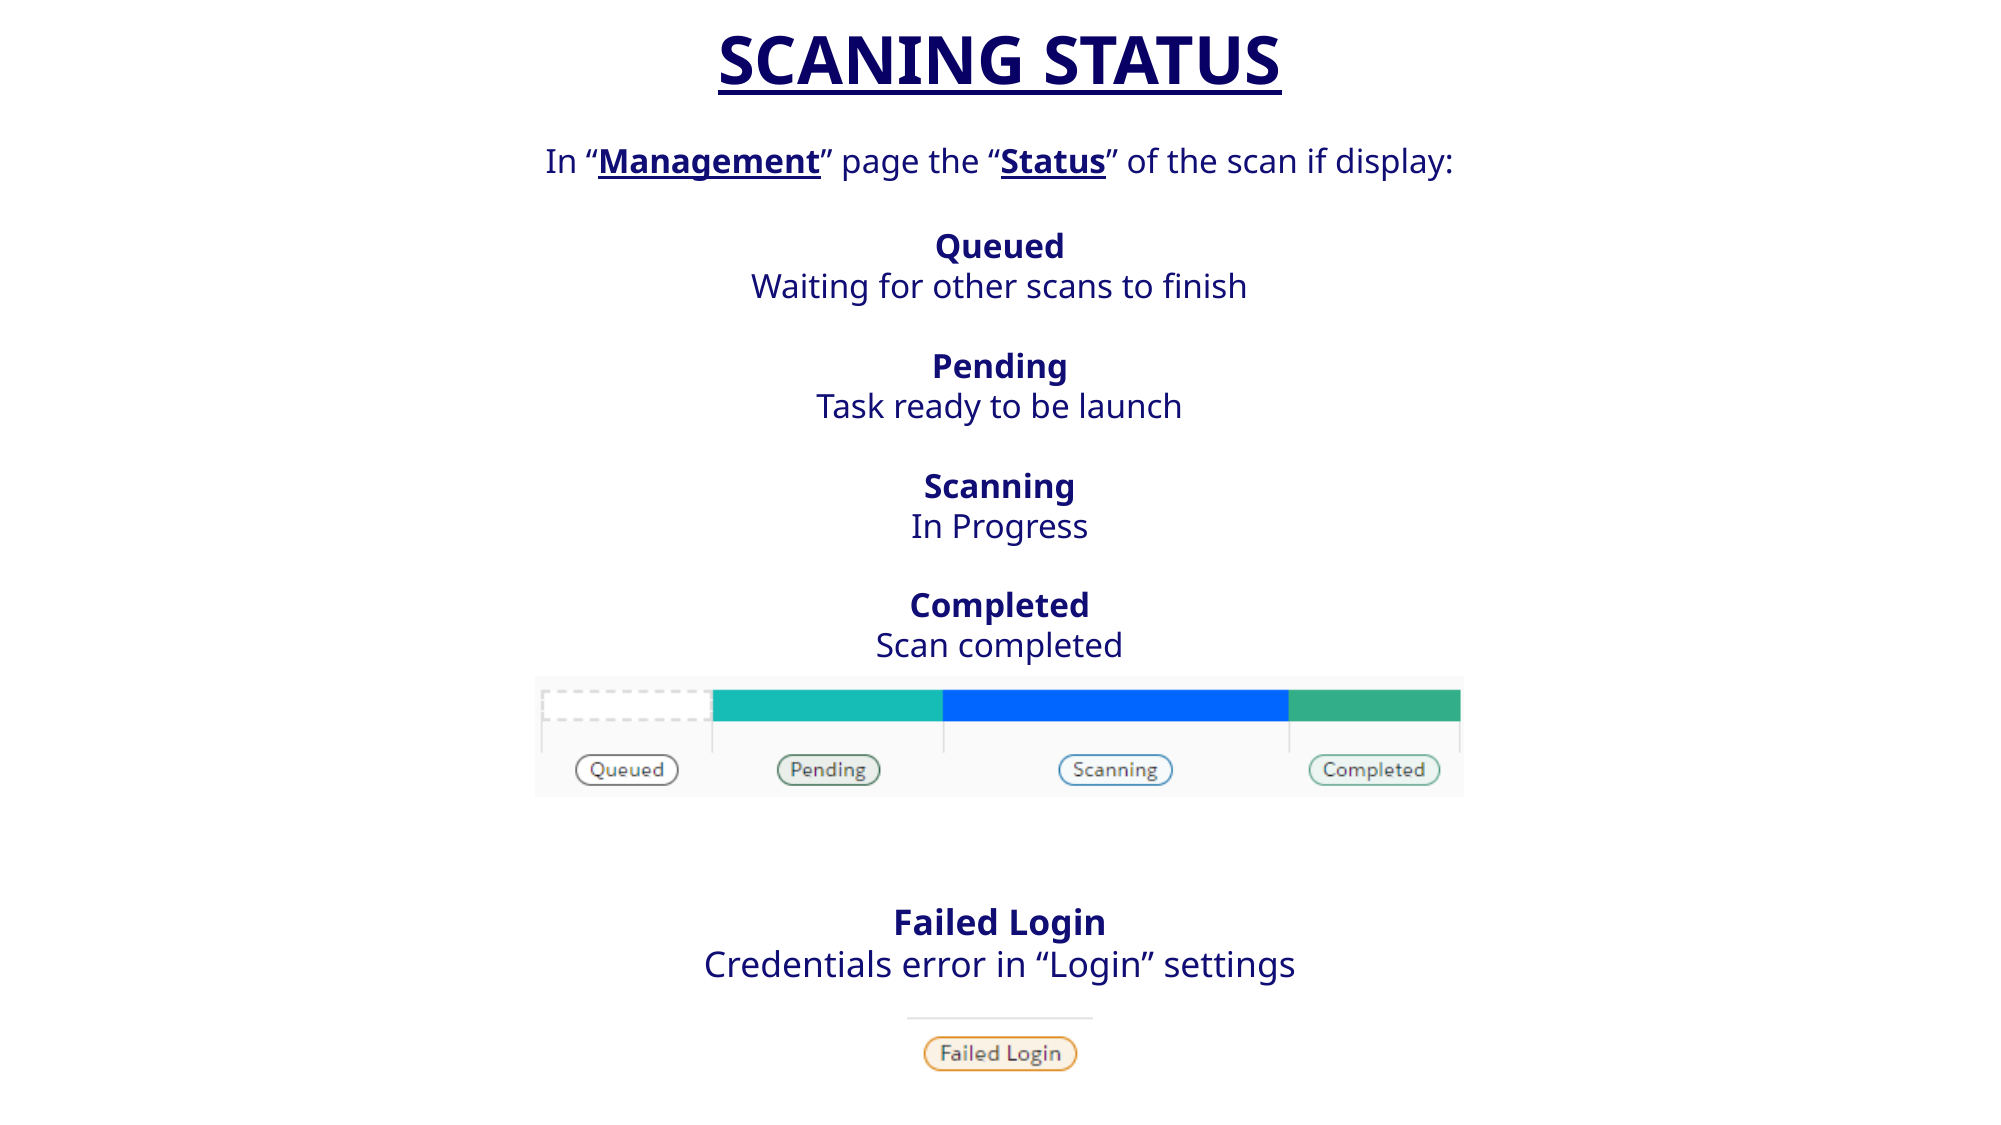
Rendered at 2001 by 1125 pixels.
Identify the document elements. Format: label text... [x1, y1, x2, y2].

text_box Failed Login Credentials error in “Login” settings [535, 884, 1465, 1000]
picture [907, 1015, 1093, 1087]
text_box In “Management” page the “Status” of the scan if display: Queued Waiting for other scans to finish Pending Task ready to be launch Scanning In Progress Completed Scan completed [425, 120, 1575, 685]
text_box SCANING STATUS [637, 18, 1363, 114]
picture [535, 676, 1465, 798]
